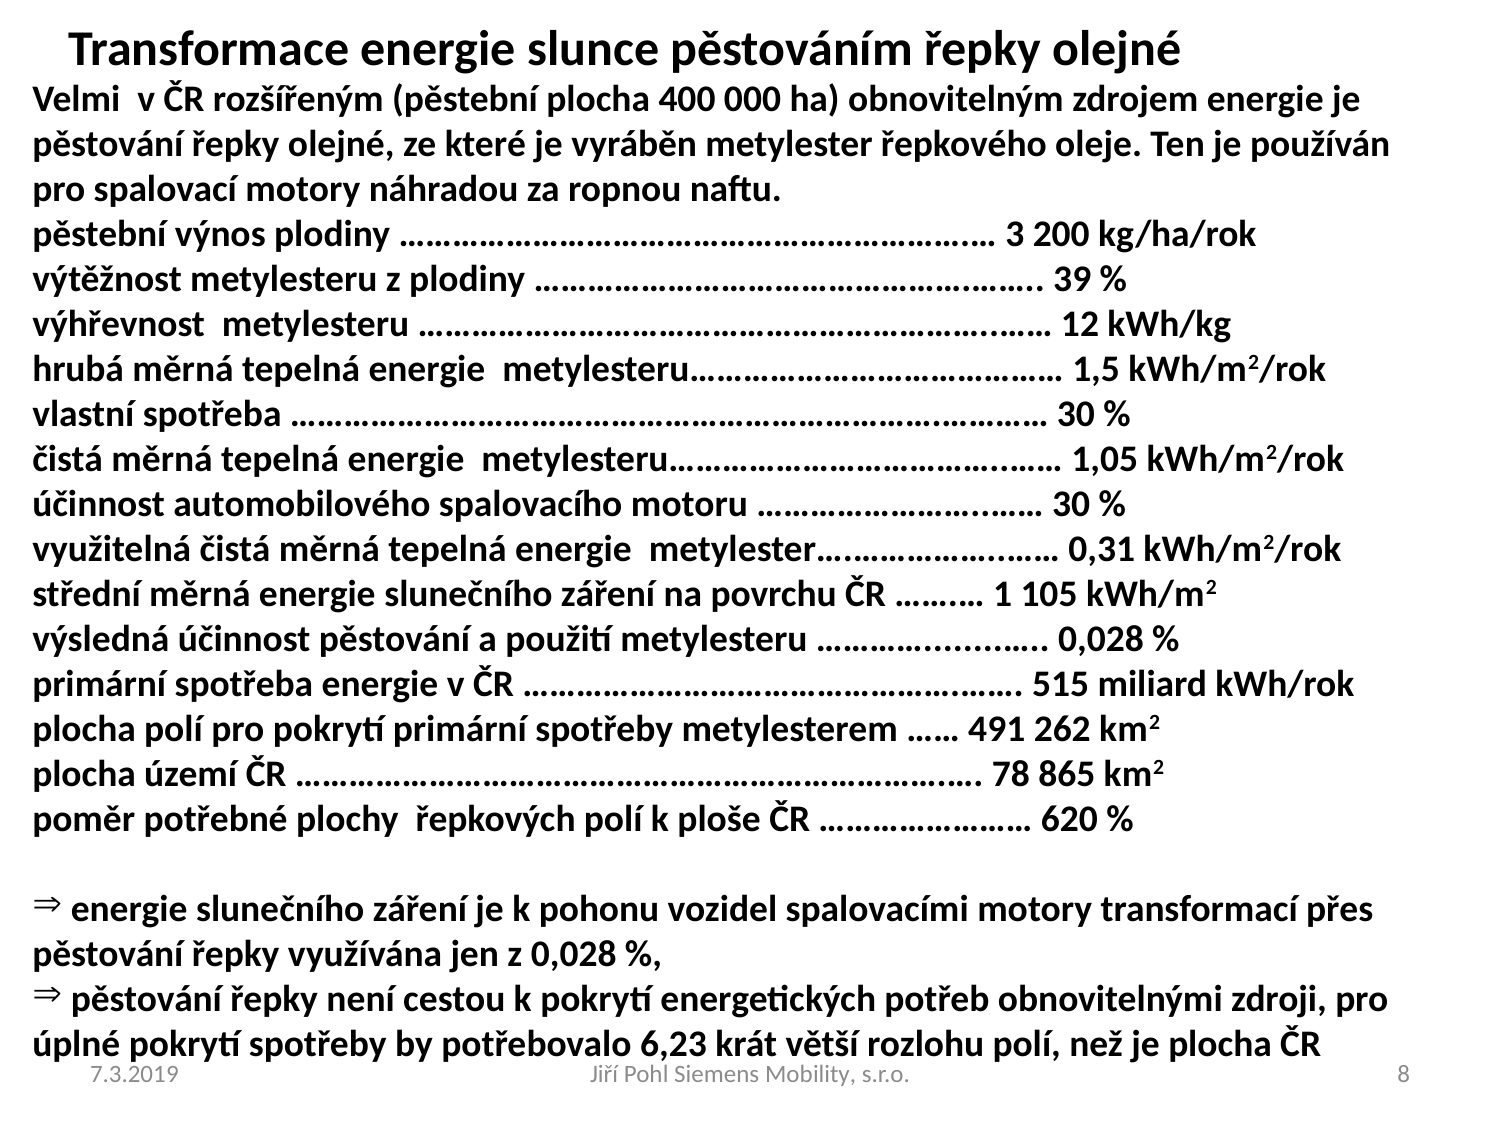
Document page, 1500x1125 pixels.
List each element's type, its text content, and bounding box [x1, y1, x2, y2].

title Transformace energie slunce pěstováním řepky olejné [53, 0, 1404, 66]
text_box Velmi v ČR rozšířeným (pěstební plocha 400 000 ha) obnovitelným zdrojem energie je pěstování řepky olejné, ze které je vyráběn metylester řepkového oleje. Ten je používán pro spalovací motory náhradou za ropnou naftu. pěstební výnos plodiny ……………………………………………………….… 3 200 kg/ha/rok výtěžnost metylesteru z plodiny ………………………………………….…….. 39 % výhřevnost metylesteru ………………………………………………………..…… 12 kWh/kg hrubá měrná tepelná energie metylesteru…………………………………… 1,5 kWh/m2/rok vlastní spotřeba ……………………………………………………………….………… 30 % čistá měrná tepelná energie metylesteru………………………………..…… 1,05 kWh/m2/rok účinnost automobilového spalovacího motoru ……………………..…… 30 % využitelná čistá měrná tepelná energie metylester….……………..…… 0,31 kWh/m2/rok střední měrná energie slunečního záření na povrchu ČR …….… 1 105 kWh/m2 výsledná účinnost pěstování a použití metylesteru …………........….. 0,028 % primární spotřeba energie v ČR ………………………………………….……. 515 miliard kWh/rok plocha polí pro pokrytí primární spotřeby metylesterem …… 491 262 km2 plocha území ČR ……………………………………………………………….…. 78 865 km2 poměr potřebné plochy řepkových polí k ploše ČR …………………… 620 % energie slunečního záření je k pohonu vozidel spalovacími motory transformací přes pěstování řepky využívána jen z 0,028 %, pěstování řepky není cestou k pokrytí energetických potřeb obnovitelnými zdroji, pro úplné pokrytí spotřeby by potřebovalo 6,23 krát větší rozlohu polí, než je plocha ČR [17, 66, 1410, 1072]
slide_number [75, 1042, 425, 1103]
slide_number 8 [1074, 1042, 1425, 1103]
footer Jiří Pohl Siemens Mobility, s.r.o. [512, 1042, 988, 1103]
